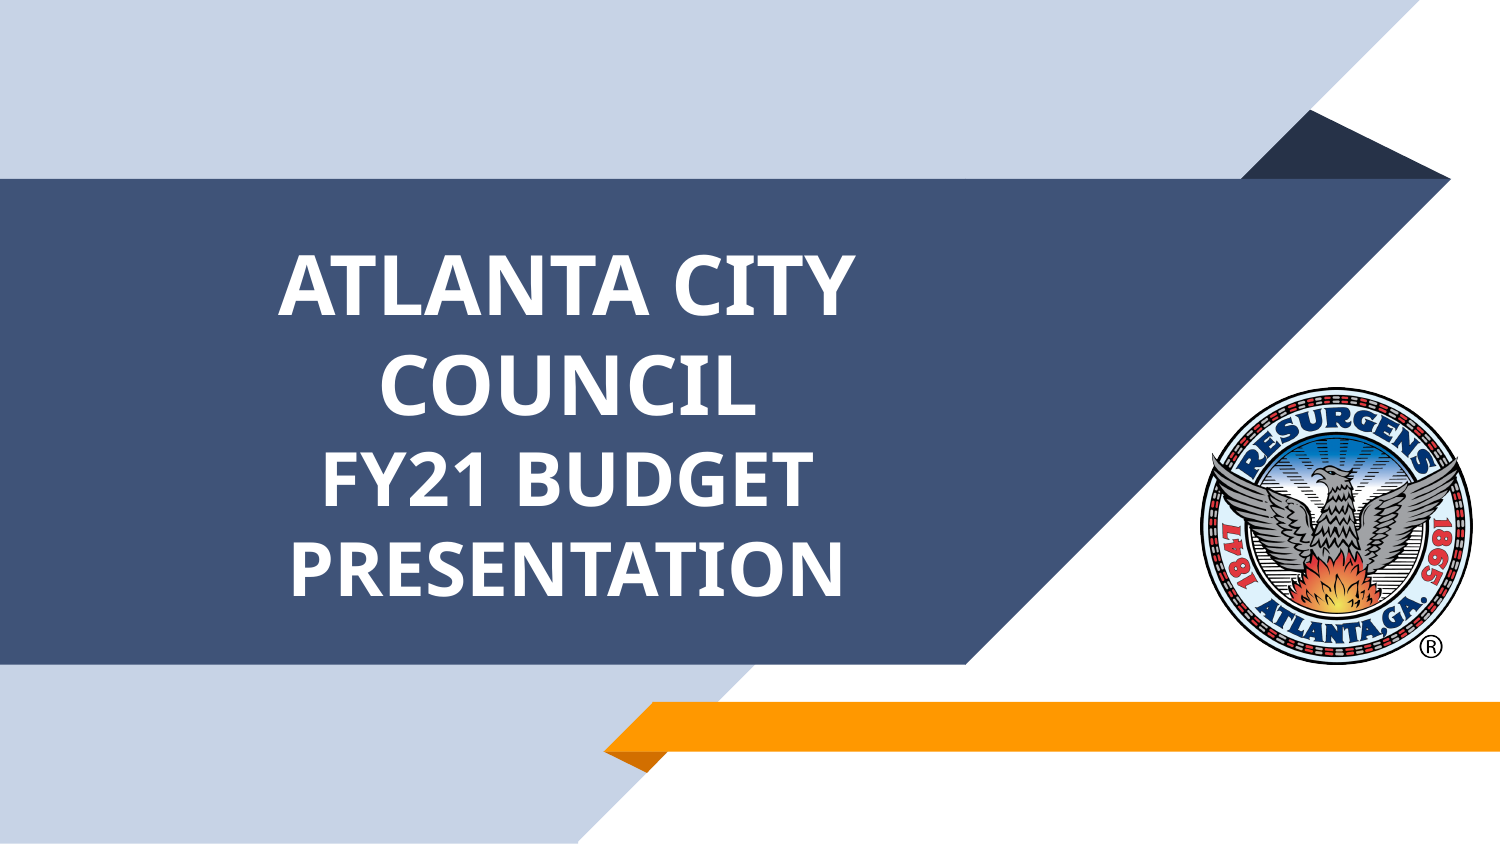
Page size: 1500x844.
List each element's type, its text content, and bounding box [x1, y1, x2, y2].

title ATLANTA CITY COUNCIL FY21 BUDGET PRESENTATION [83, 178, 1053, 665]
picture [1199, 387, 1473, 665]
